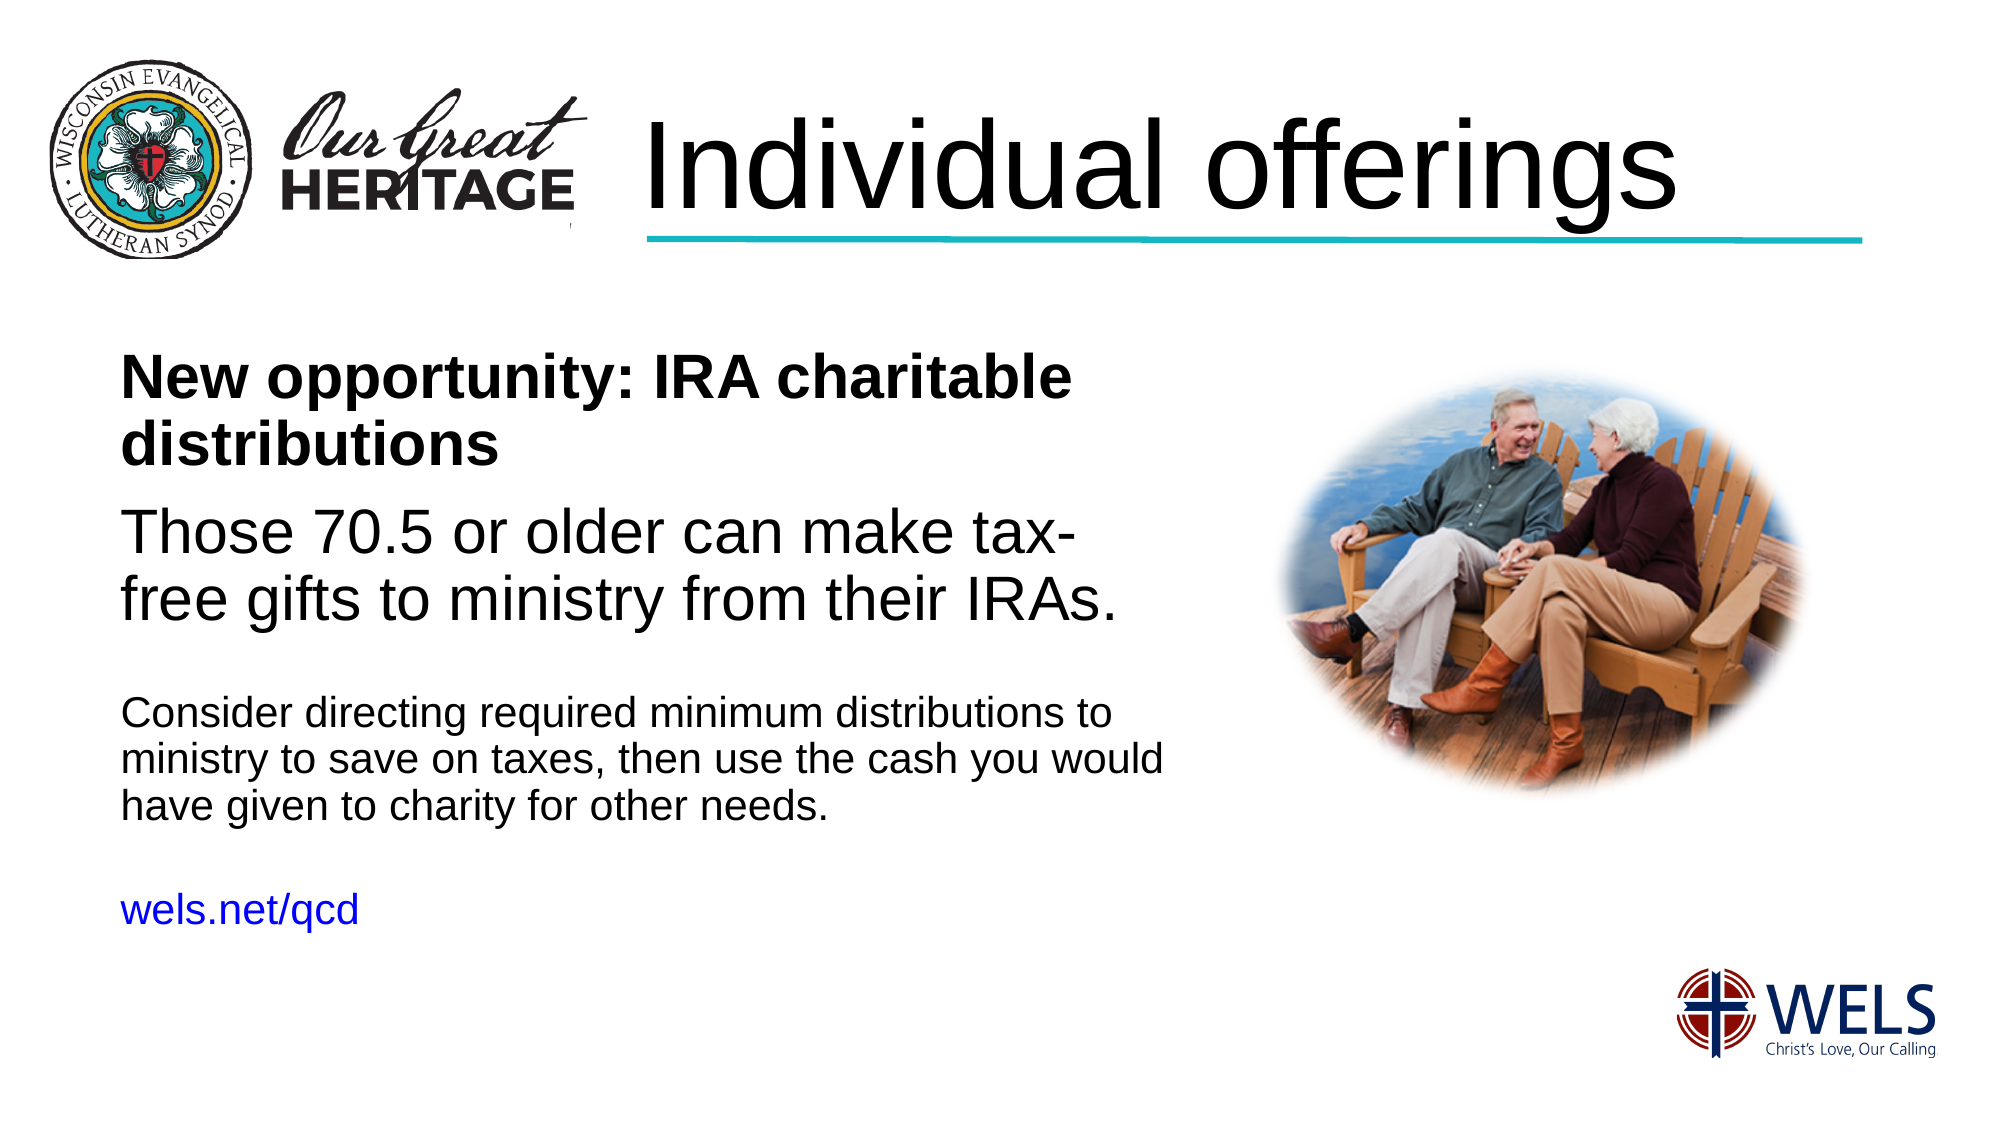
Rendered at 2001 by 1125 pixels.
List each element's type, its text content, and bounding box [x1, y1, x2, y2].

picture [1268, 359, 1815, 804]
list New opportunity: IRA charitable distributions Those 70.5 or older can make tax-free gifts to ministry from their IRAs. Consider directing required minimum distributions to ministry to save on taxes, then use the cash you would have given to charity for other needs. wels.net/qcd [105, 336, 1200, 943]
title Individual offerings [625, 59, 1863, 278]
